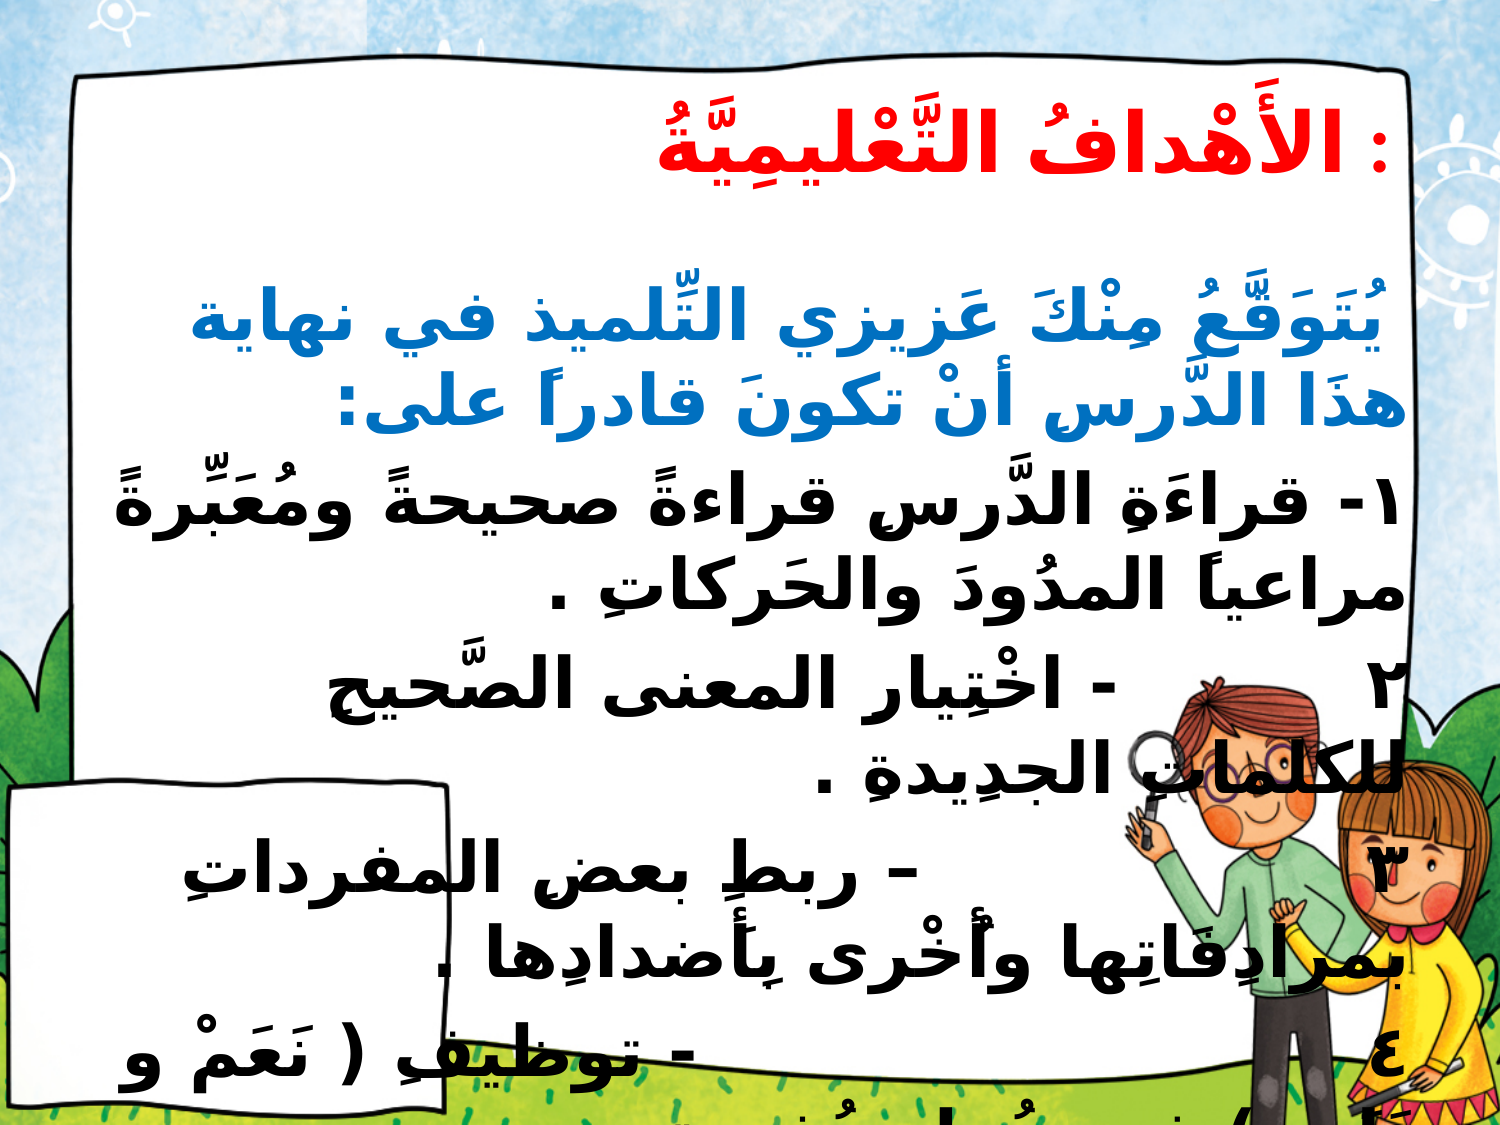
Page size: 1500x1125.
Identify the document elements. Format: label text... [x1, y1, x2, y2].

picture [0, 0, 1500, 1125]
list يُتَوَقَّعُ مِنْكَ عَزيزي التِّلميذ في نهاية هذَا الدَّرسِ أنْ تكونَ قادراً على: ١- قراءَةِ الدَّرسِ قراءةً صحيحةً ومُعَبِّرةً مراعياً المدُودَ والحَركاتِ . ٢ - اخْتِيارِ المعنى الصَّحيحِ للكلماتِ الجدِيدةِ . ٣ – ربطِ بعضِ المفرداتِ بمرادِفَاتِها وأُخْرى بِأَضدادِها . ٤ - توظيفِ ( نَعَمْ و بَلَى ) في جُملٍ مُفيدةٍ . [75, 262, 1425, 1005]
title الأَهْدافُ التَّعْليمِيَّةُ : [75, 45, 1425, 233]
